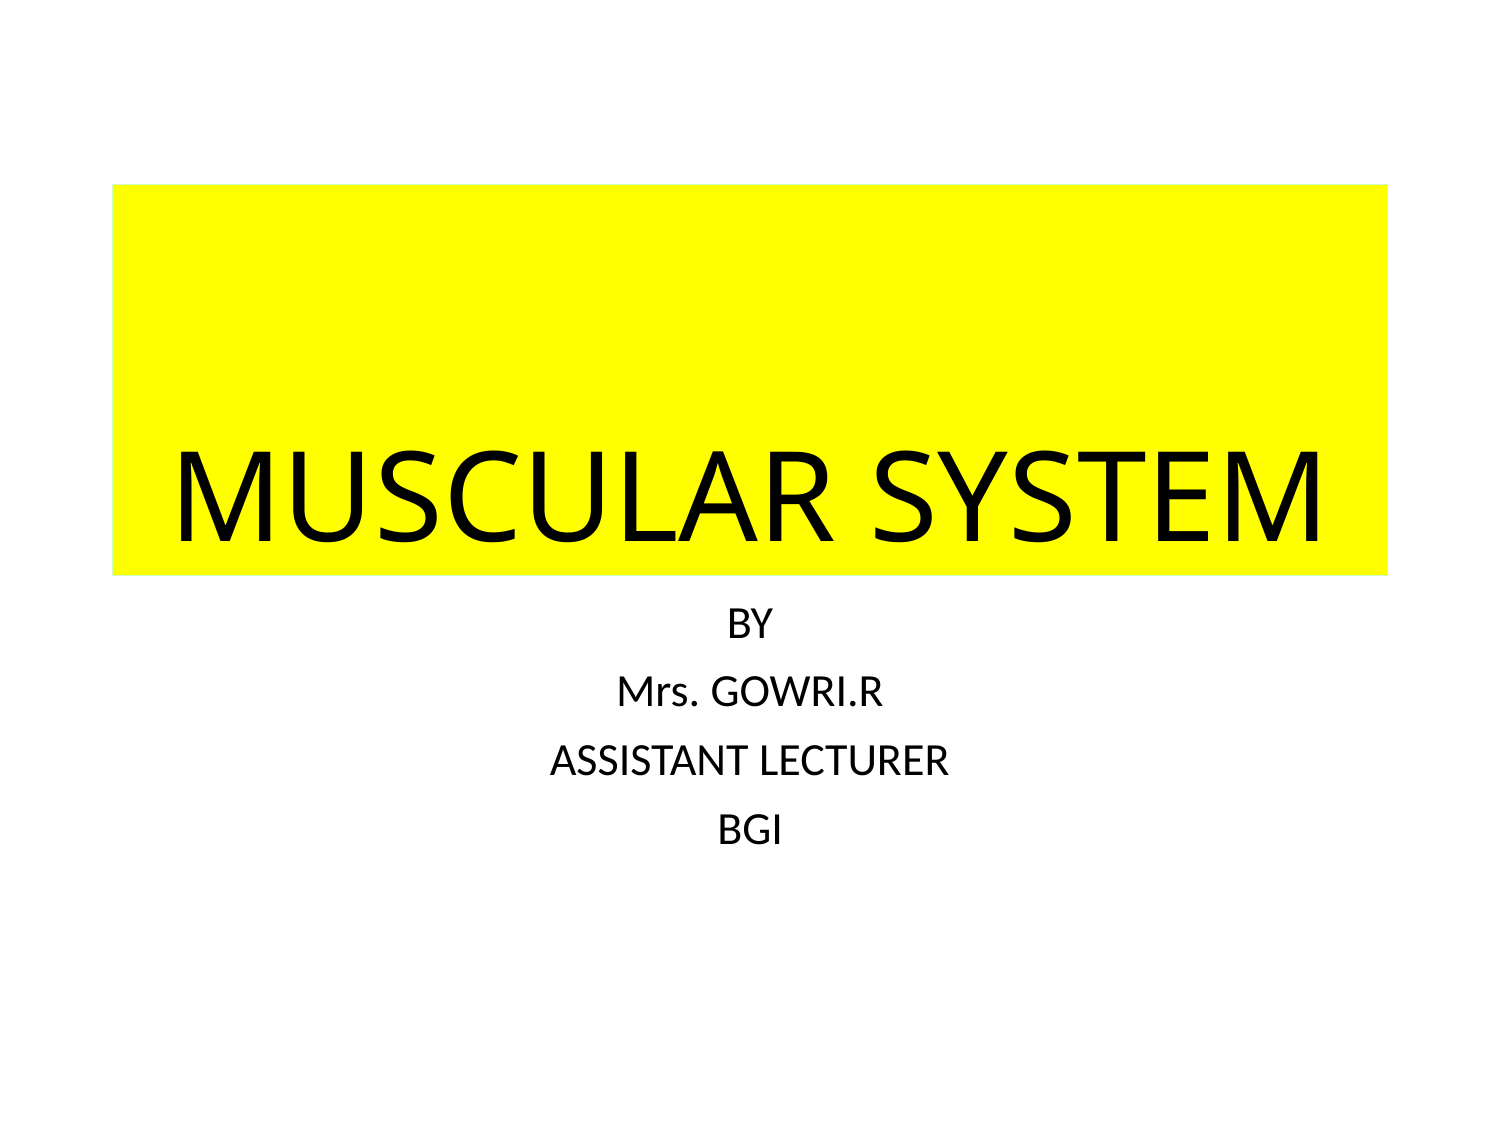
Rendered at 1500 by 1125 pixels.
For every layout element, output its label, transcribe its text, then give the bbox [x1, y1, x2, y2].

title MUSCULAR SYSTEM [112, 184, 1388, 576]
subtitle BY Mrs. GOWRI.R ASSISTANT LECTURER BGI [187, 590, 1313, 863]
